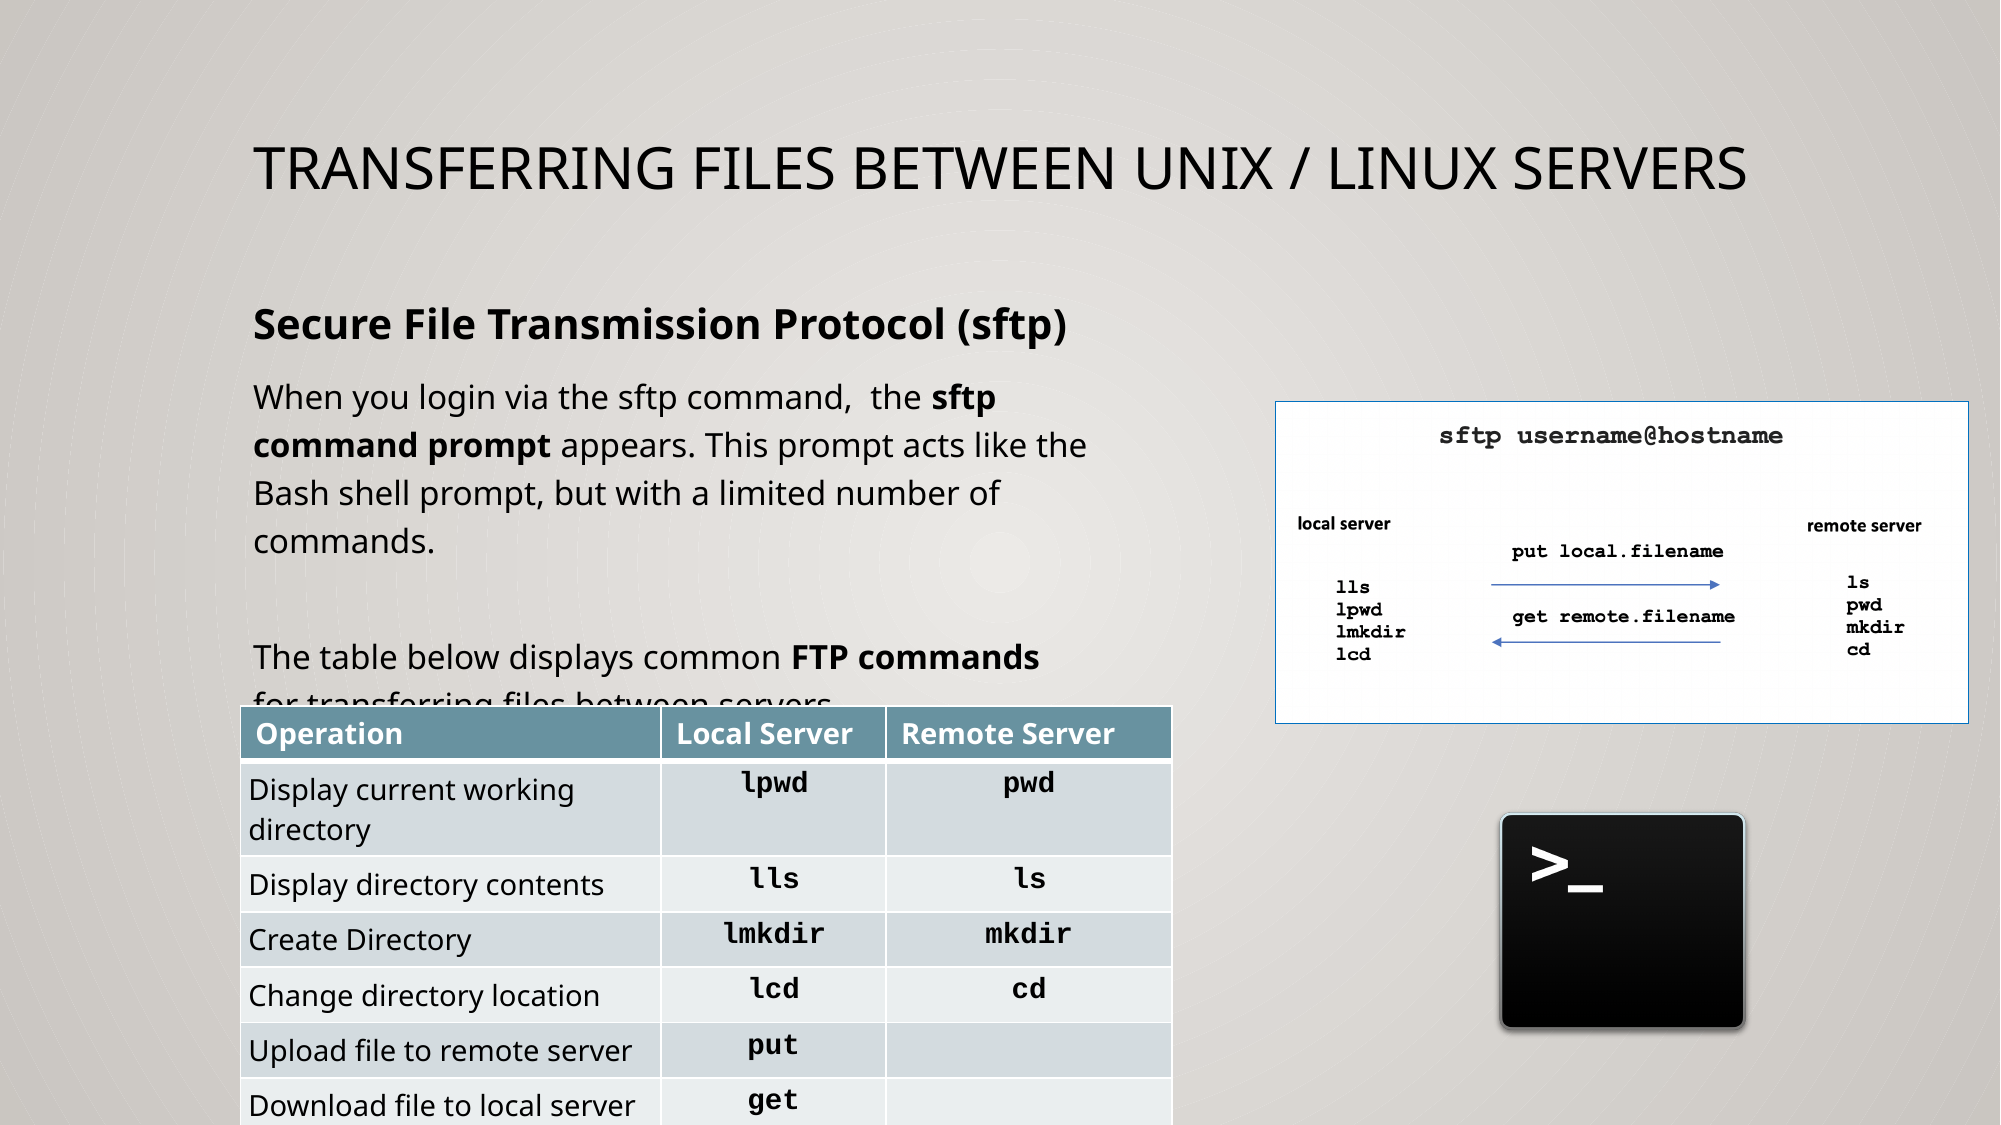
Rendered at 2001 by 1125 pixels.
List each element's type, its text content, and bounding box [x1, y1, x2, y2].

table_cell pwd [887, 764, 1171, 855]
table_cell get [662, 1079, 885, 1125]
table_cell lcd [662, 968, 885, 1022]
table_header Operation [241, 707, 660, 758]
table_cell [887, 1023, 1171, 1077]
table_cell Display directory contents [241, 857, 660, 911]
table_cell Upload file to remote server [241, 1023, 660, 1077]
list Secure File Transmission Protocol (sftp) When you login via the sftp command, the sftp command prompt appears. This prompt acts like the Bash shell prompt, but with a limited number of commands. The table below displays common FTP commands for transferring files between servers. [238, 279, 1173, 1061]
table_cell cd [887, 968, 1171, 1022]
table_cell Create Directory [241, 913, 660, 966]
table_header Remote Server [887, 707, 1171, 758]
picture [1275, 401, 1969, 724]
table_cell Display current working directory [241, 764, 660, 855]
table_cell lls [662, 857, 885, 911]
table_cell lpwd [662, 764, 885, 855]
table_cell lmkdir [662, 913, 885, 966]
table_cell put [662, 1023, 885, 1077]
table_cell Change directory location [241, 968, 660, 1022]
table_header Local Server [662, 707, 885, 758]
title Transferring files between unix / Linux servers [238, 131, 1814, 305]
table_cell mkdir [887, 913, 1171, 966]
table_cell Download file to local server [241, 1079, 660, 1125]
picture [1483, 781, 1763, 1061]
table_cell [887, 1079, 1171, 1125]
table_cell ls [887, 857, 1171, 911]
